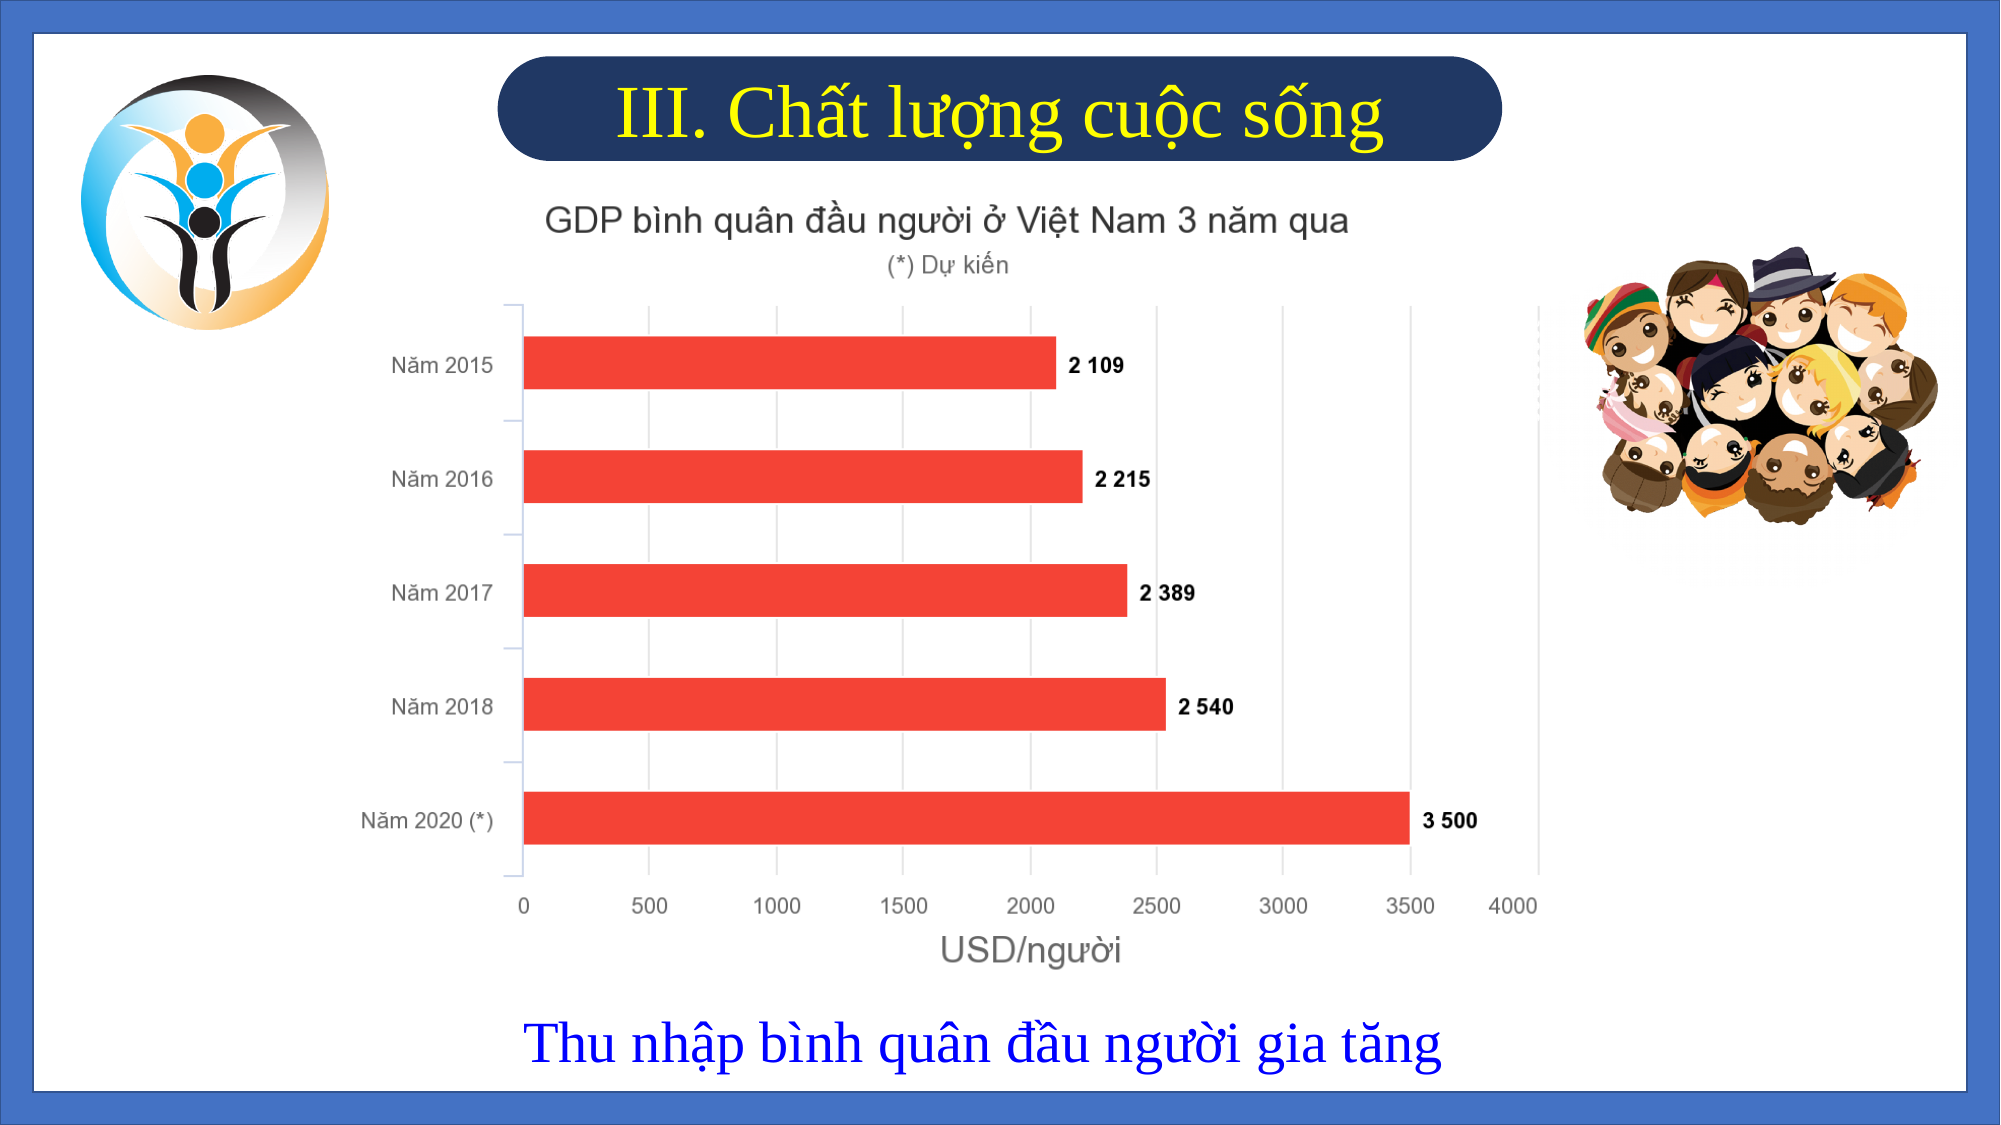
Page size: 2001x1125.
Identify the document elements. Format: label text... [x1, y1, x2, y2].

text_box [0, 0, 2000, 1125]
picture [339, 184, 2000, 997]
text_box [497, 54, 1503, 161]
text_box Thu nhập bình quân đầu người gia tăng [357, 996, 1610, 1082]
picture [81, 75, 329, 330]
